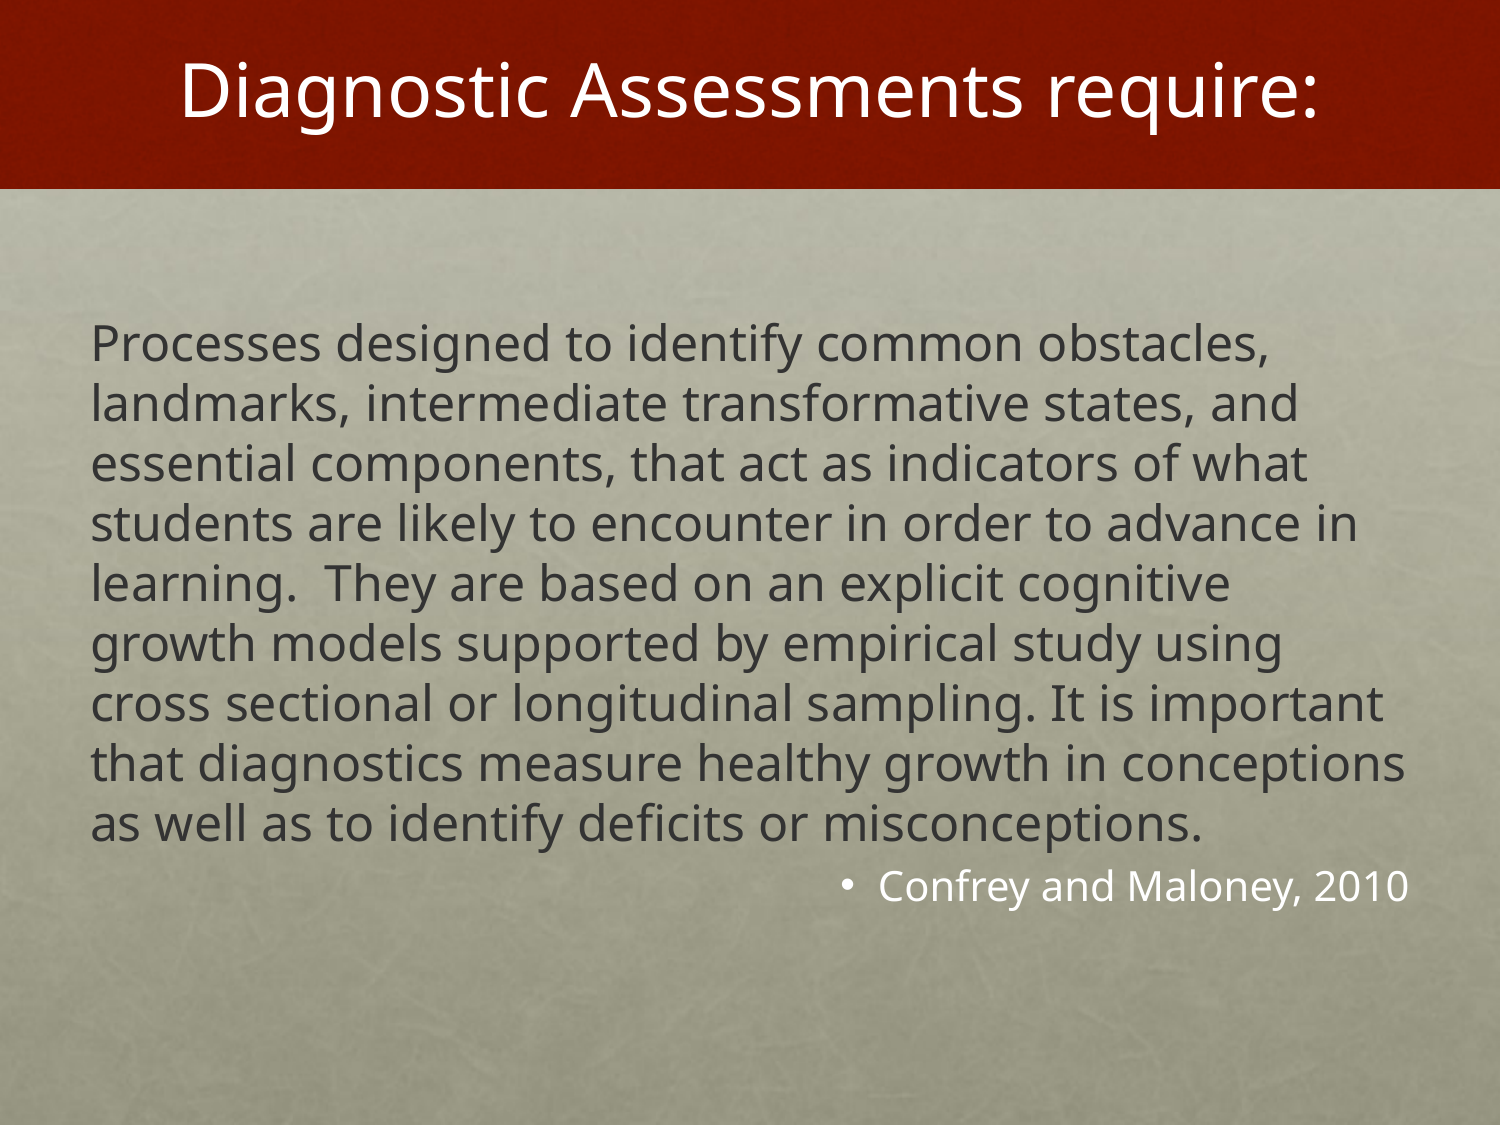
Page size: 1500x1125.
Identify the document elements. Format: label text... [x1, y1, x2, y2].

list Processes designed to identify common obstacles, landmarks, intermediate transformative states, and essential components, that act as indicators of what students are likely to encounter in order to advance in learning. They are based on an explicit cognitive growth models supported by empirical study using cross sectional or longitudinal sampling. It is important that diagnostics measure healthy growth in conceptions as well as to identify deficits or misconceptions. Confrey and Maloney, 2010 [75, 303, 1425, 1014]
picture [0, 189, 1500, 1125]
title Diagnostic Assessments require: [75, 0, 1425, 175]
